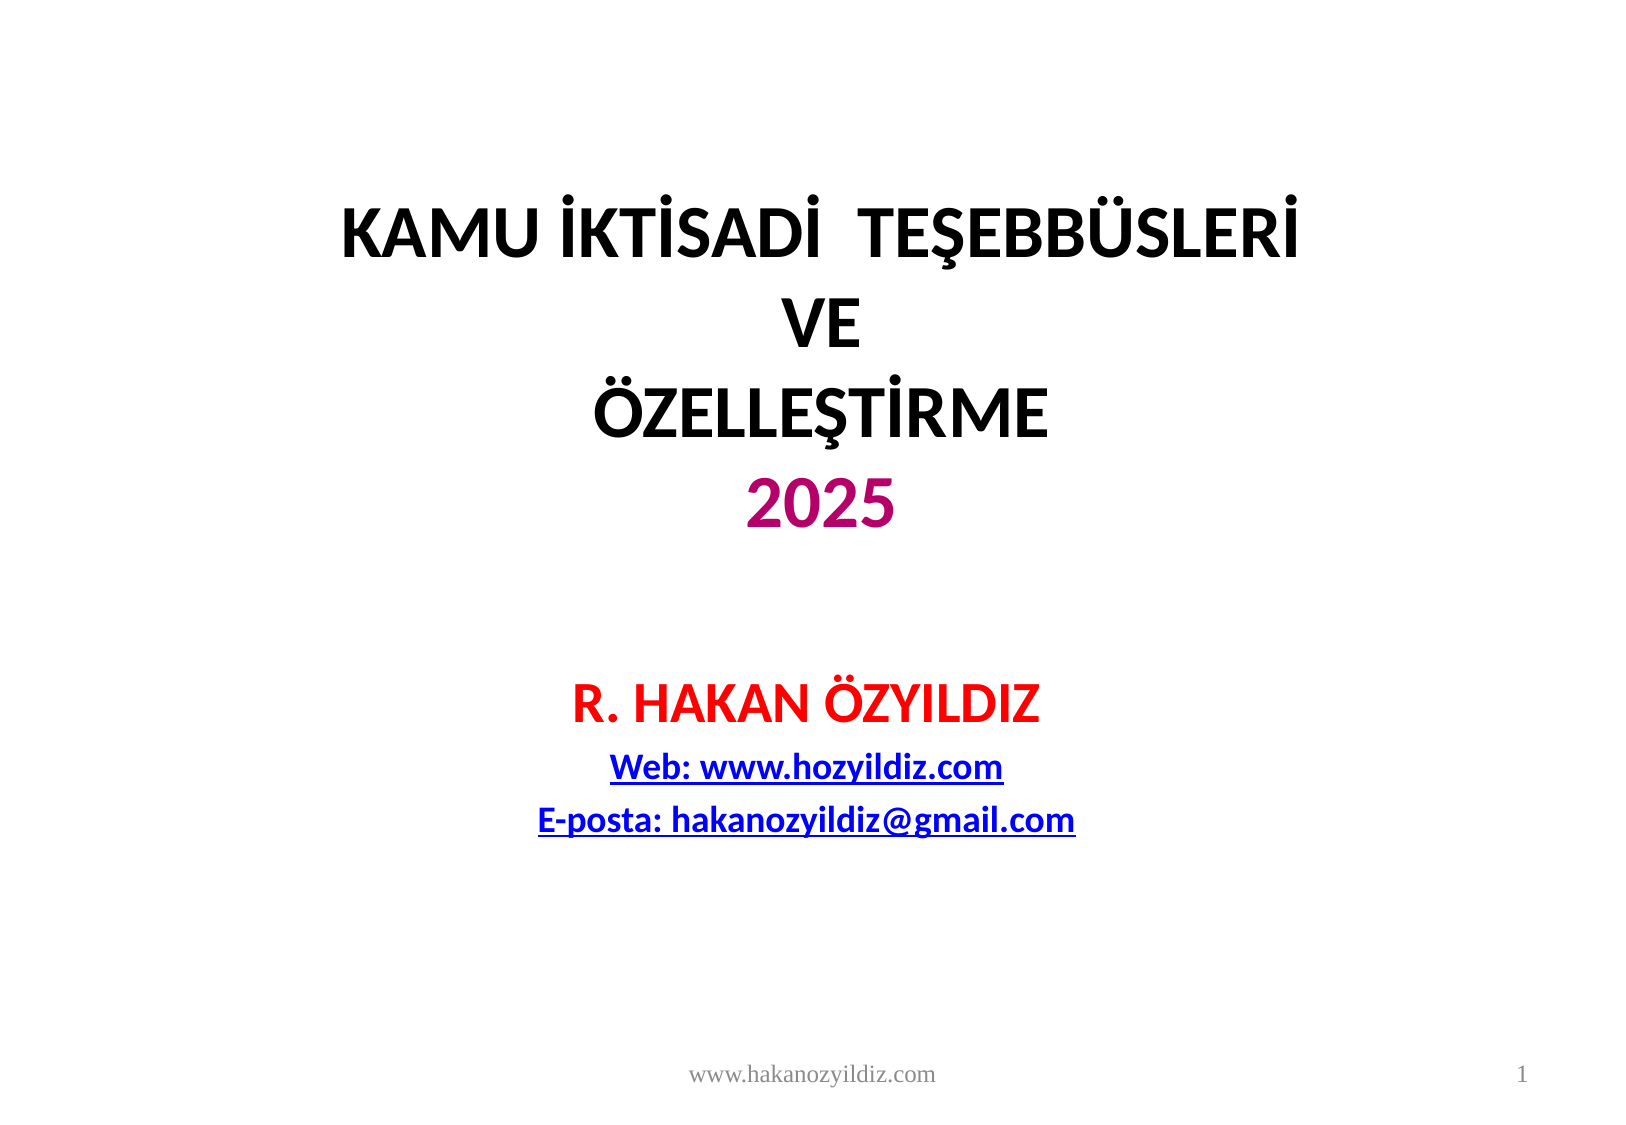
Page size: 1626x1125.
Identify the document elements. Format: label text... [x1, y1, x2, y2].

list R. HAKAN ÖZYILDIZ Web: www.hozyildiz.com E-posta: hakanozyildiz@gmail.com [121, 657, 1493, 913]
slide_number 1 [1164, 1042, 1544, 1103]
title KAMU İKTİSADİ TEŞEBBÜSLERİ VE ÖZELLEŞTİRME 2025 [68, 113, 1576, 551]
footer www.hakanozyildiz.com [555, 1042, 1070, 1103]
